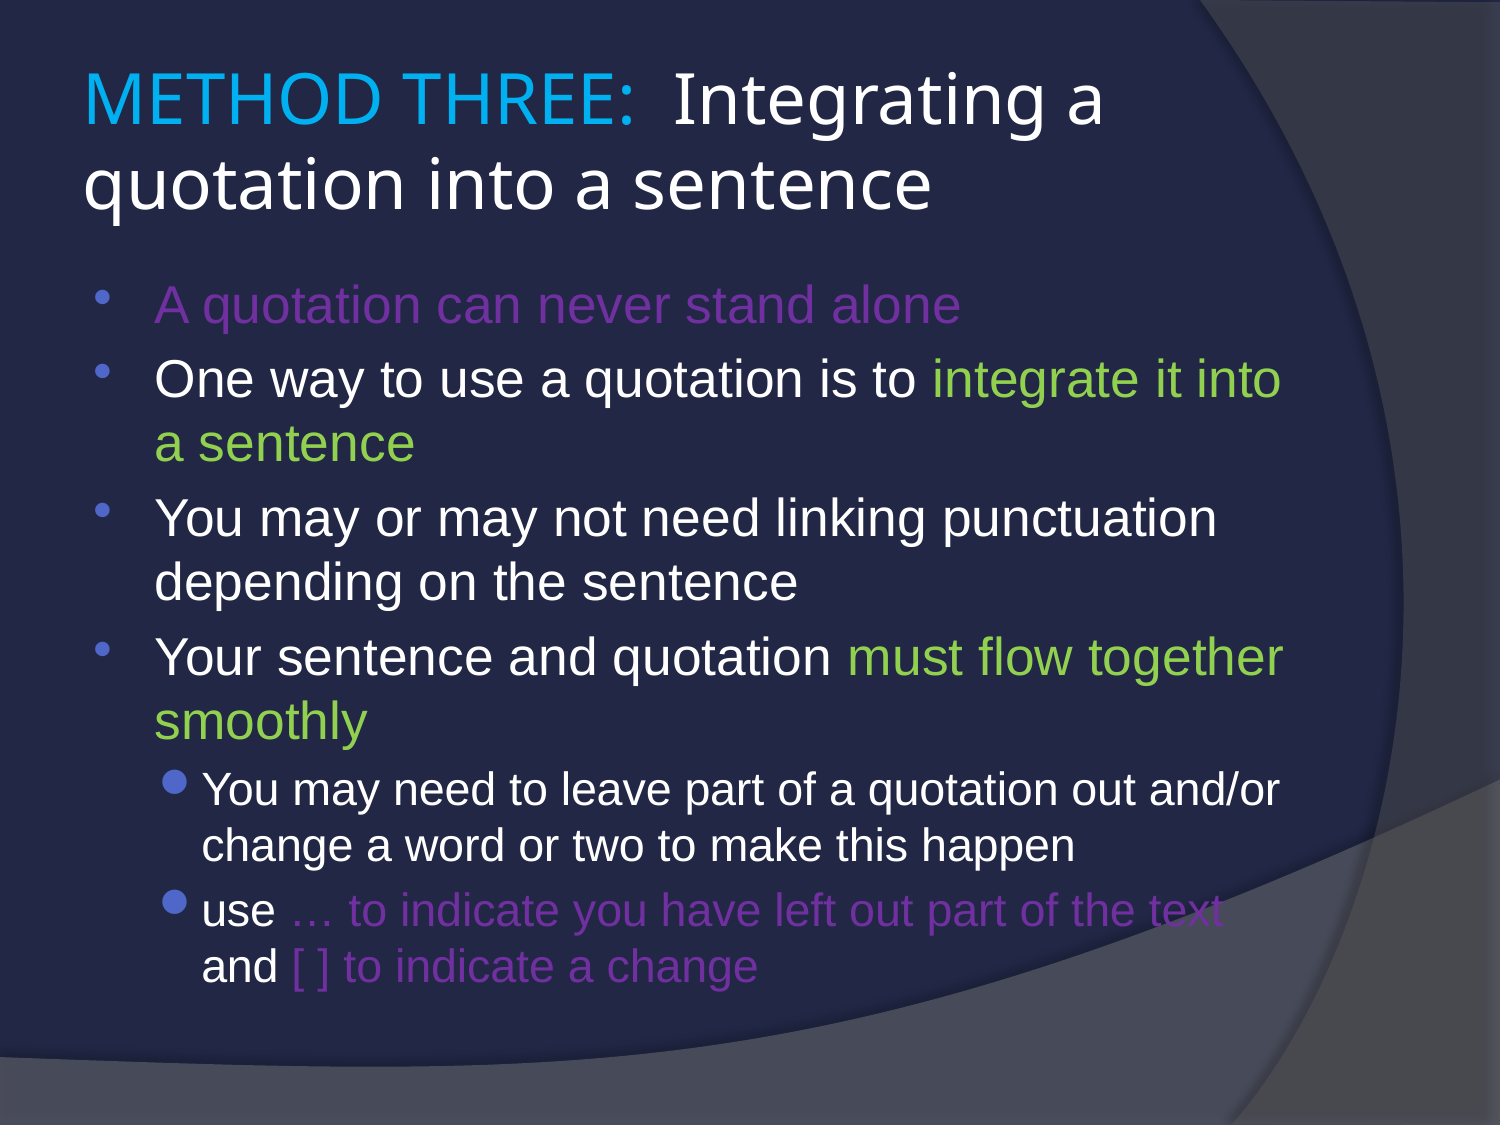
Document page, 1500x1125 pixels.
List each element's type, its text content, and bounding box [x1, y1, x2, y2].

list A quotation can never stand alone One way to use a quotation is to integrate it into a sentence You may or may not need linking punctuation depending on the sentence Your sentence and quotation must flow together smoothly You may need to leave part of a quotation out and/or change a word or two to make this happen use … to indicate you have left out part of the text and [ ] to indicate a change [75, 262, 1300, 1005]
title METHOD THREE: Integrating a quotation into a sentence [75, 45, 1300, 233]
